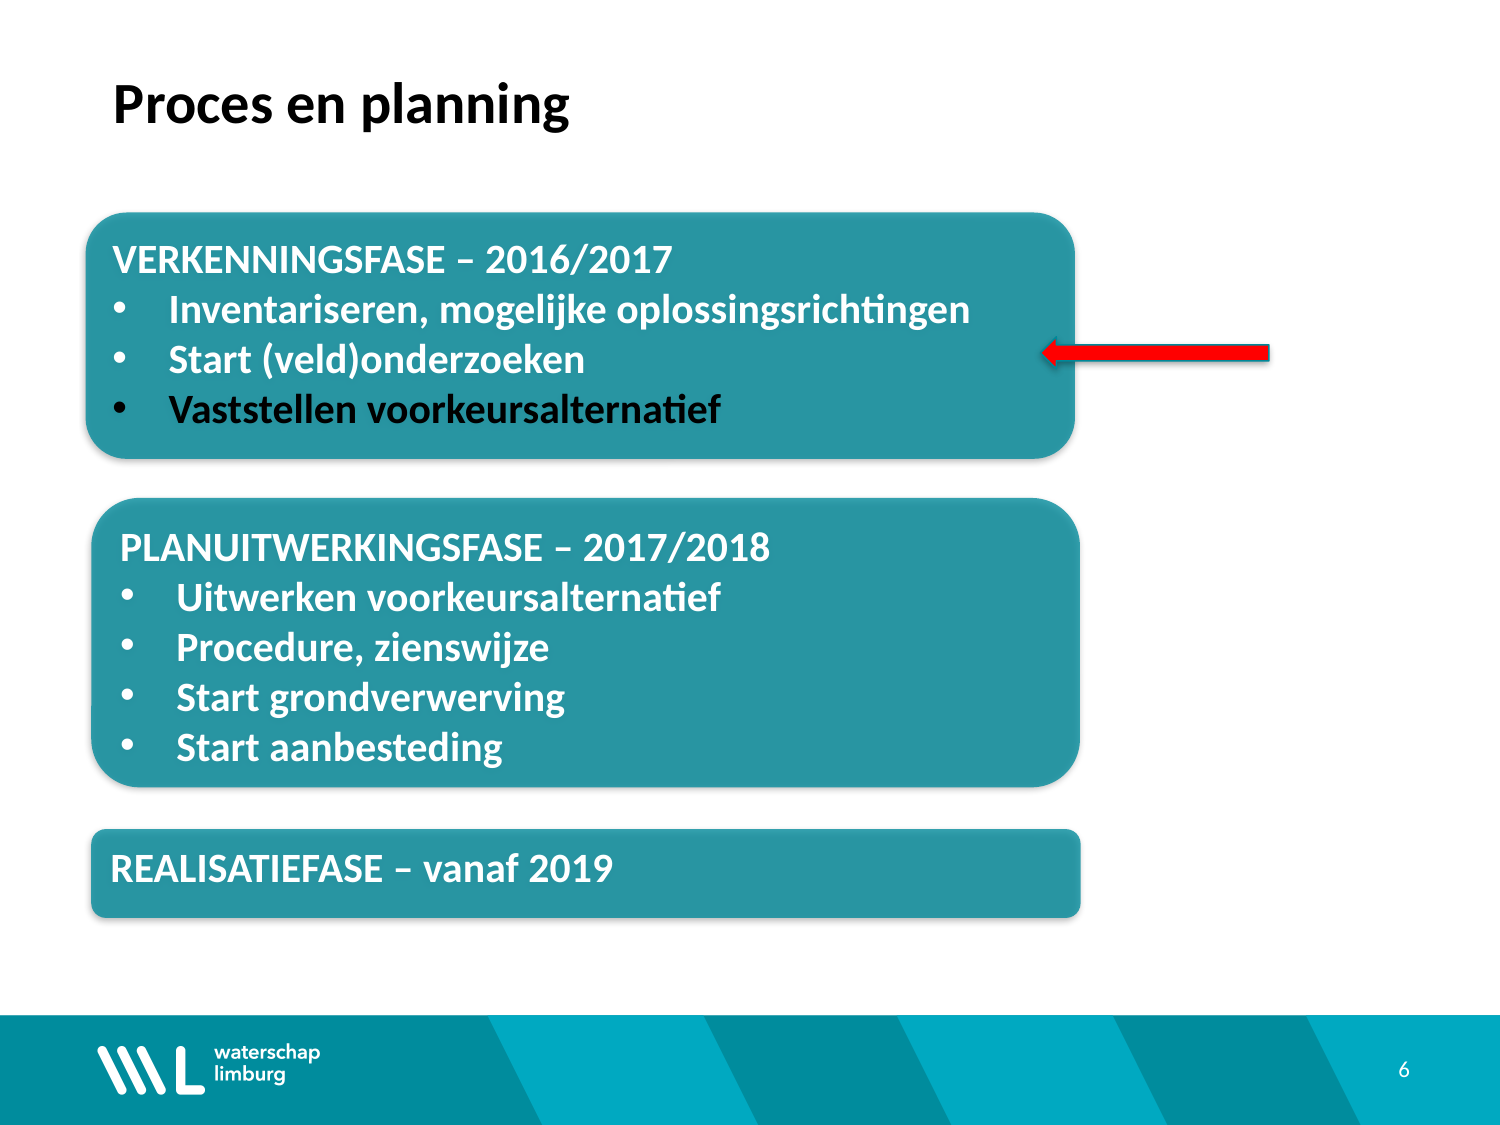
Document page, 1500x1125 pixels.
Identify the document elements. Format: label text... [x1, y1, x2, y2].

slide_number 6 [1074, 1038, 1425, 1099]
text_box PLANUITWERKINGSFASE – 2017/2018 Uitwerken voorkeursalternatief Procedure, zienswijze Start grondverwerving Start aanbesteding [90, 497, 1081, 789]
text_box VERKENNINGSFASE – 2016/2017 Inventariseren, mogelijke oplossingsrichtingen Start (veld)onderzoeken Vaststellen voorkeursalternatief [84, 211, 1076, 460]
picture [0, 1015, 1500, 1125]
text_box [1039, 336, 1270, 370]
title Proces en planning [113, 65, 1478, 170]
text_box REALISATIEFASE – vanaf 2019 [90, 828, 1082, 919]
